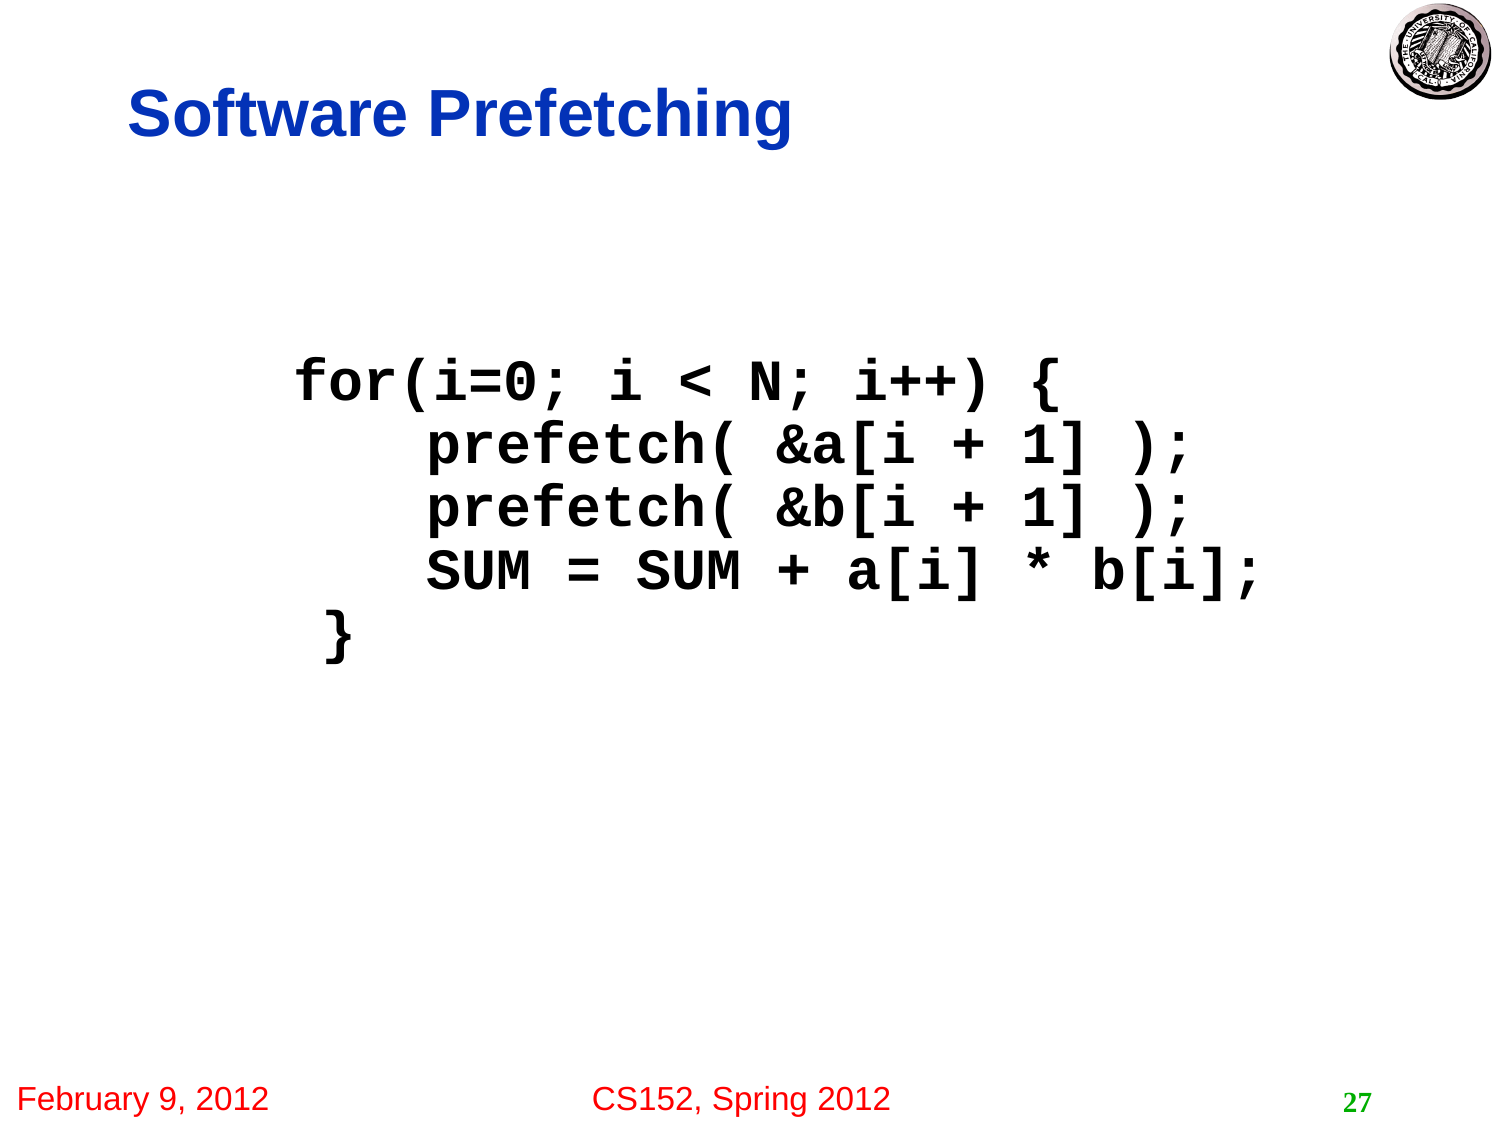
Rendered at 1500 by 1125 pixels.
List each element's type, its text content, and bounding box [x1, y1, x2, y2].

picture [1378, 0, 1500, 103]
title Software Prefetching [112, 53, 1310, 176]
slide_number 27 [1074, 1076, 1388, 1125]
list for(i=0; i < N; i++) { prefetch( &a[i + 1] ); prefetch( &b[i + 1] ); SUM = SUM + a[i] * b[i]; } [158, 279, 1373, 979]
